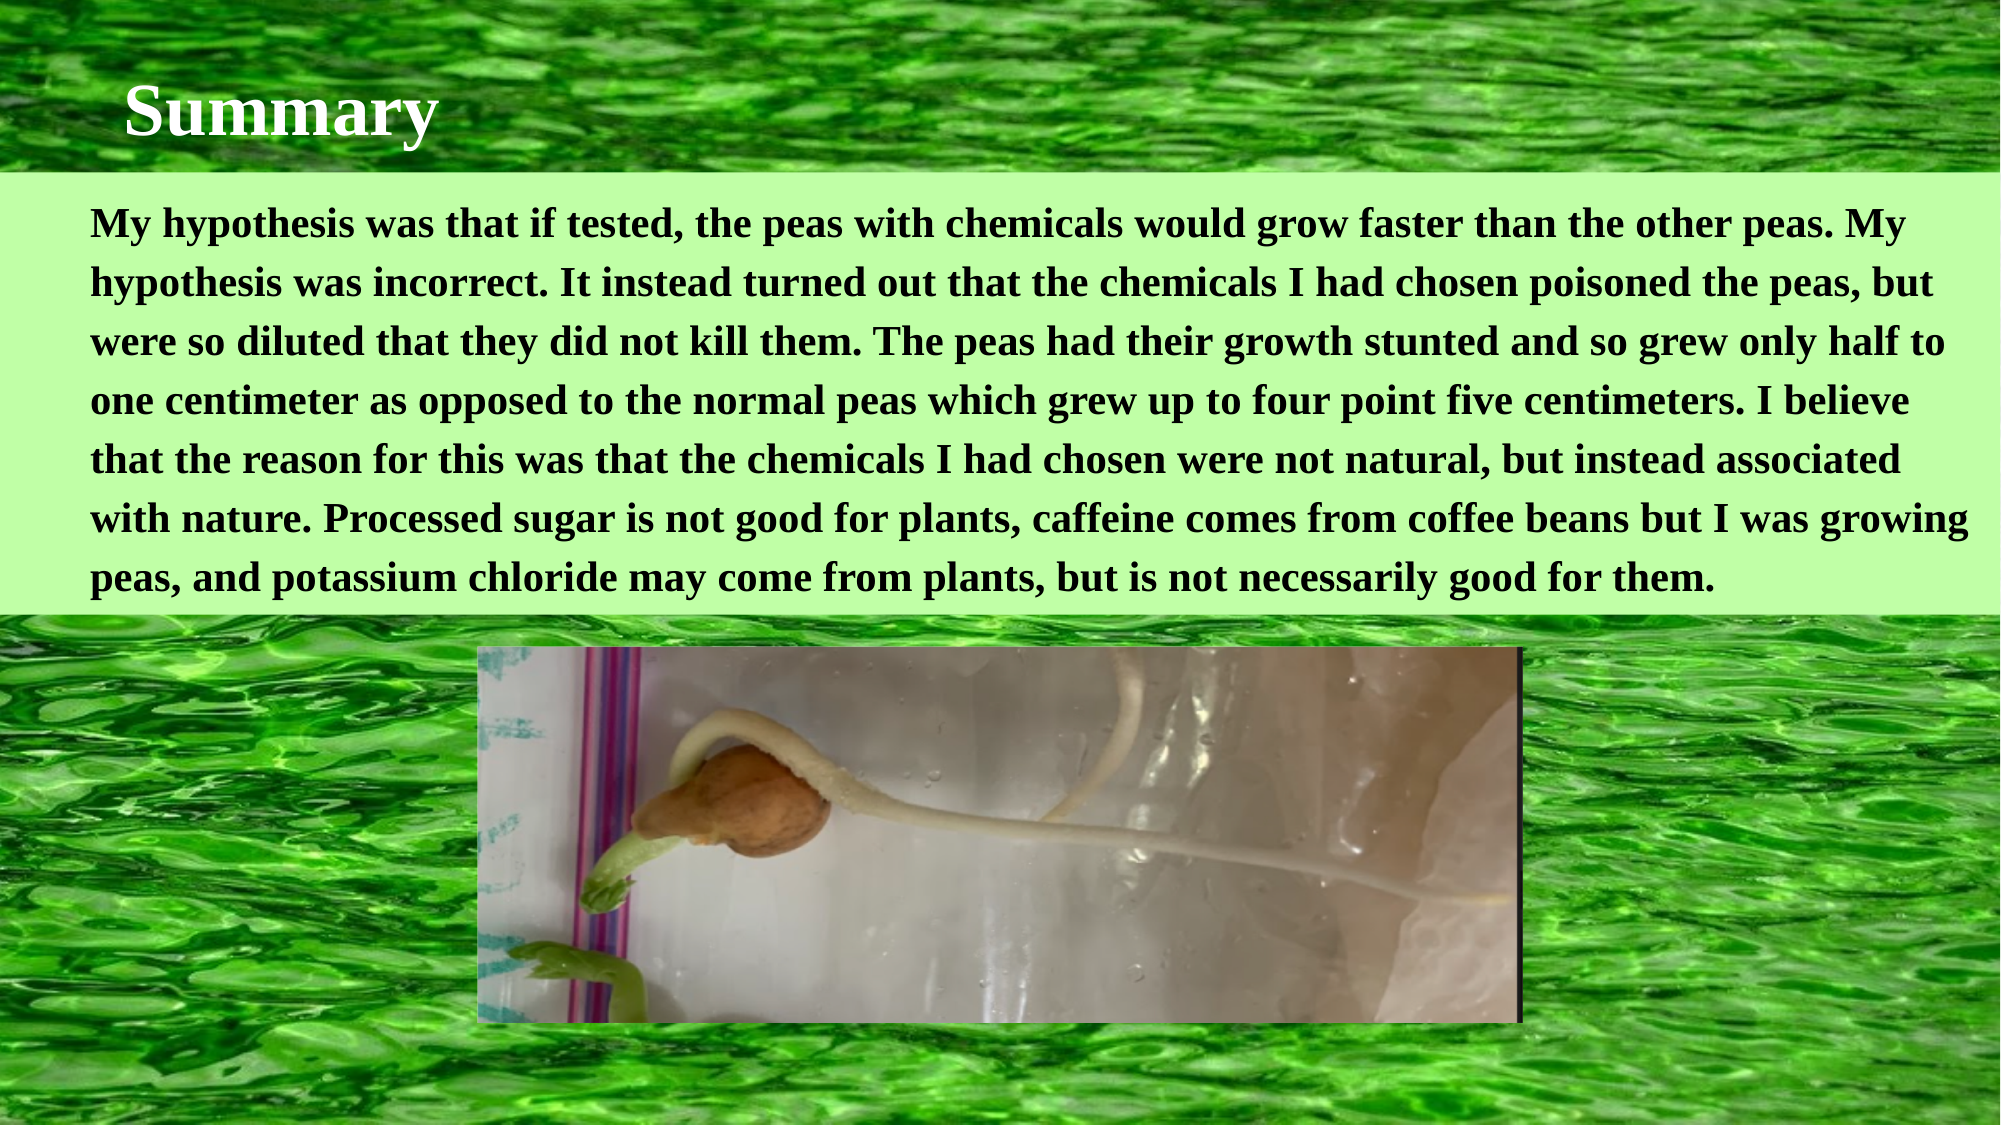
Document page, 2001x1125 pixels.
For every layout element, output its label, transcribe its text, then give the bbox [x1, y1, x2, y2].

picture [0, 0, 2001, 1125]
title Summary [108, 52, 1519, 172]
text_box My hypothesis was that if tested, the peas with chemicals would grow faster than the other peas. My hypothesis was incorrect. It instead turned out that the chemicals I had chosen poisoned the peas, but were so diluted that they did not kill them. The peas had their growth stunted and so grew only half to one centimeter as opposed to the normal peas which grew up to four point five centimeters. I believe that the reason for this was that the chemicals I had chosen were not natural, but instead associated with nature. Processed sugar is not good for plants, caffeine comes from coffee beans but I was growing peas, and potassium chloride may come from plants, but is not necessarily good for them. [0, 172, 2000, 615]
